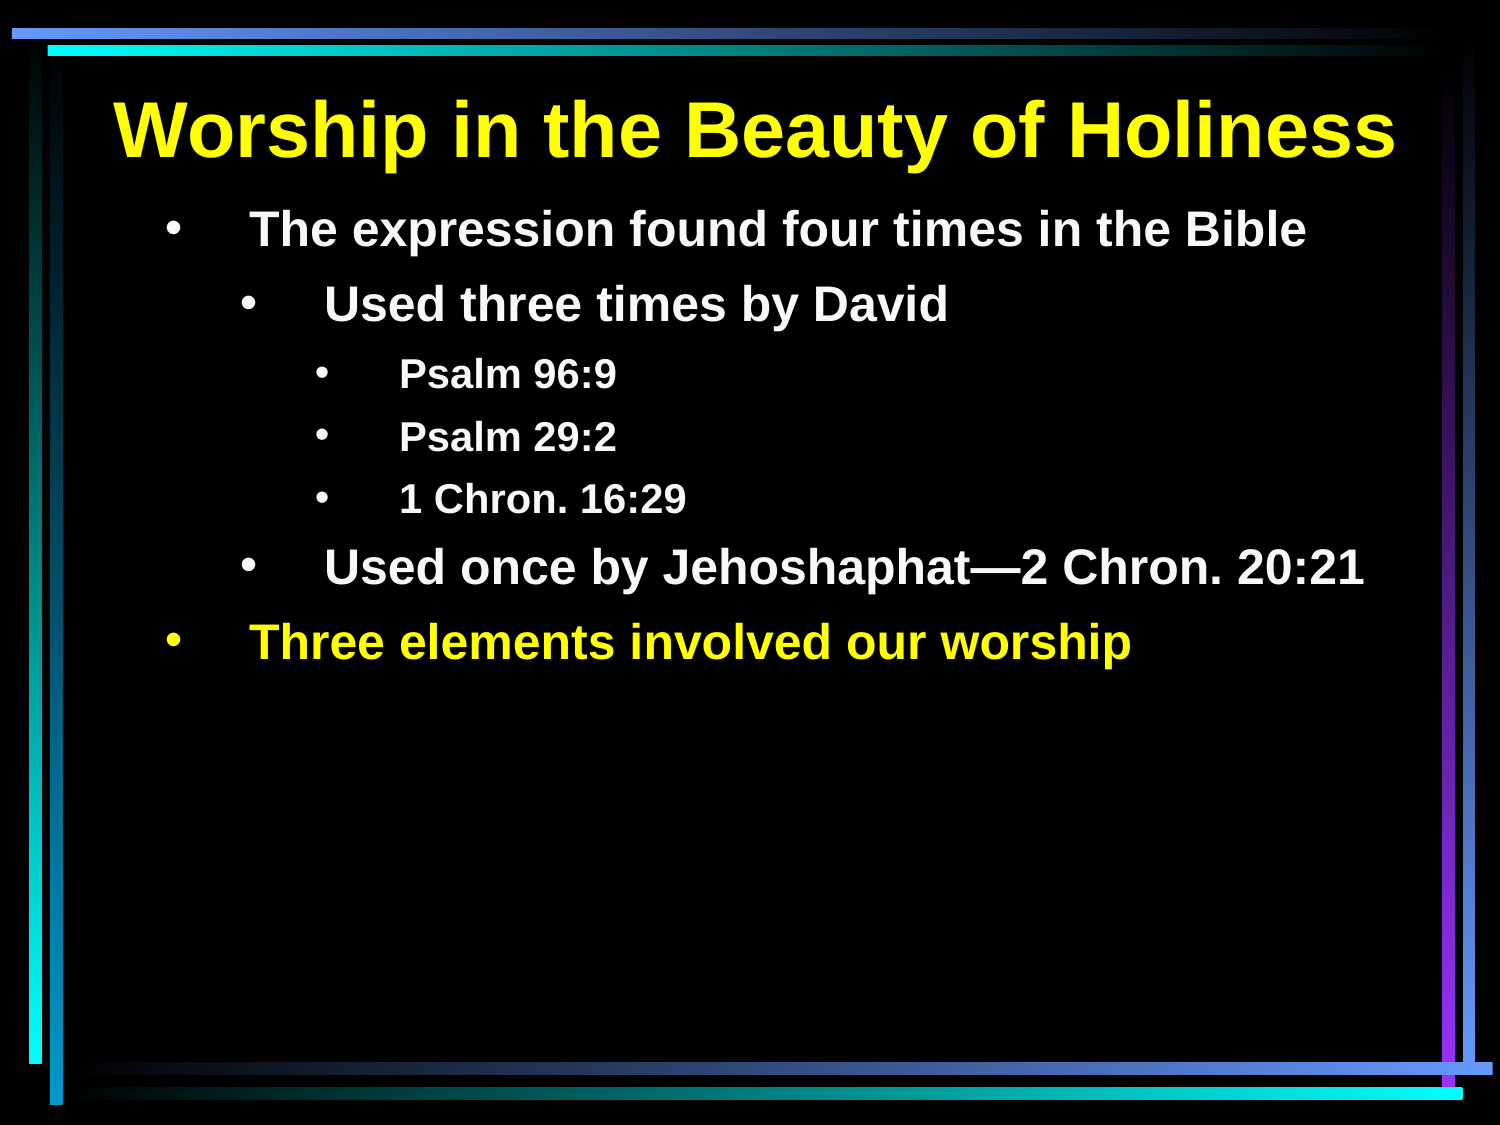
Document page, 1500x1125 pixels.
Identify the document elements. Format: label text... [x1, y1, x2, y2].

text_box Worship in the Beauty of Holiness The expression found four times in the Bible Used three times by David Psalm 96:9 Psalm 29:2 1 Chron. 16:29 Used once by Jehoshaphat—2 Chron. 20:21 Three elements involved our worship [74, 70, 1438, 677]
